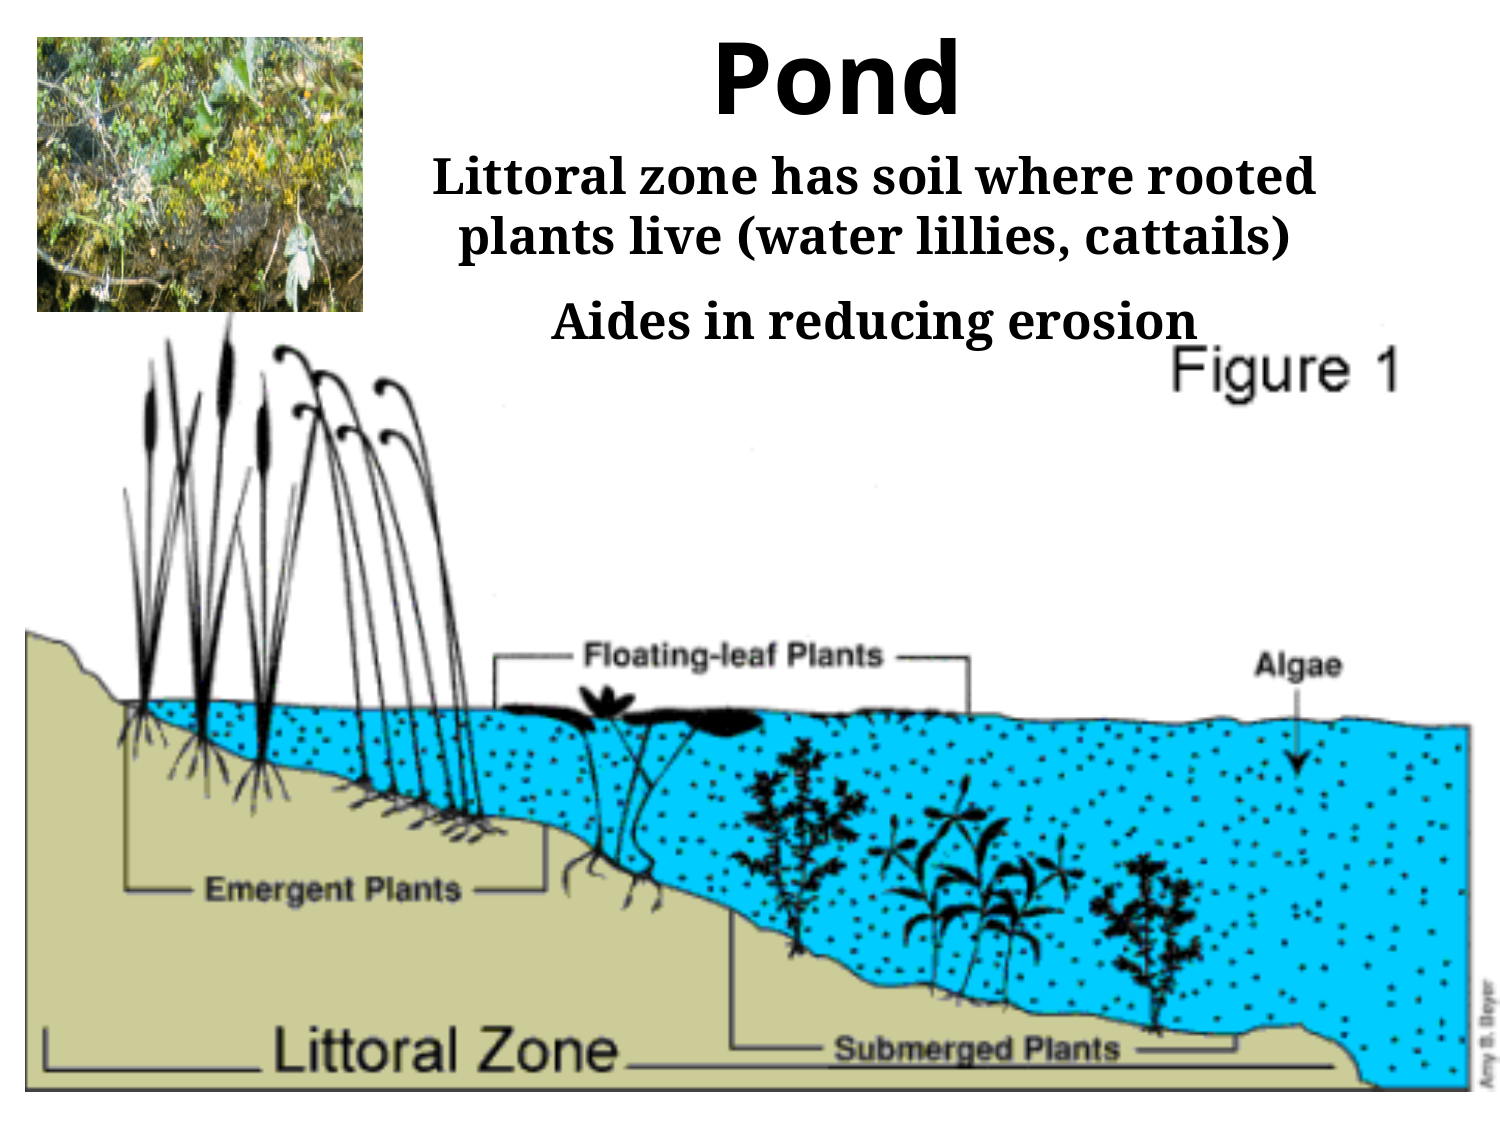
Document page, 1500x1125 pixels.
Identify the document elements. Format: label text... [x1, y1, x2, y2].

title Pond [474, 0, 1200, 137]
text_box Littoral zone has soil where rooted plants live (water lillies, cattails) Aides in reducing erosion [349, 137, 1400, 310]
picture [25, 37, 1500, 1092]
